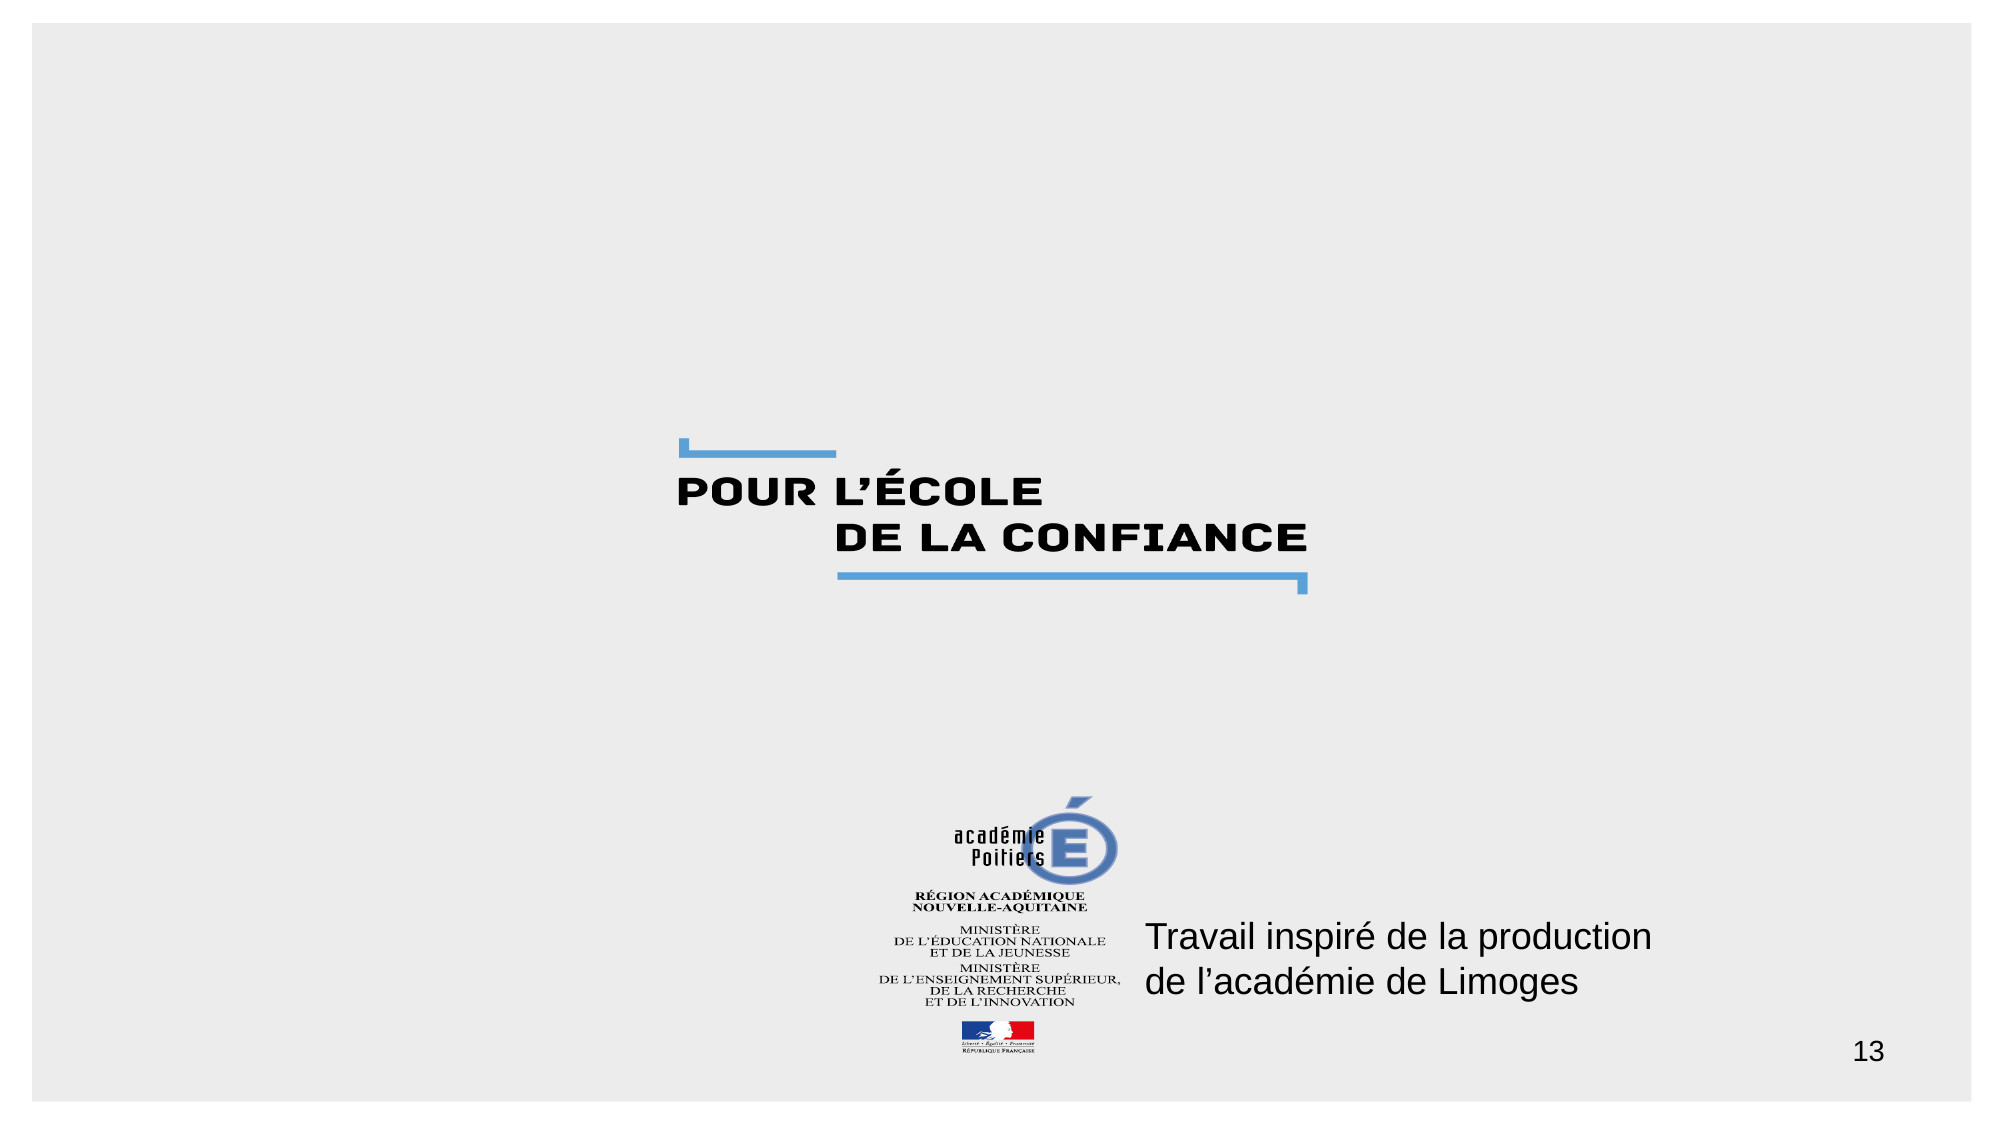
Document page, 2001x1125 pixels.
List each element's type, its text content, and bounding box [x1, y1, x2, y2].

text_box Travail inspiré de la production de l’académie de Limoges [1129, 904, 1709, 1010]
picture [0, 0, 2001, 1125]
slide_number 13 [1433, 1024, 1900, 1103]
